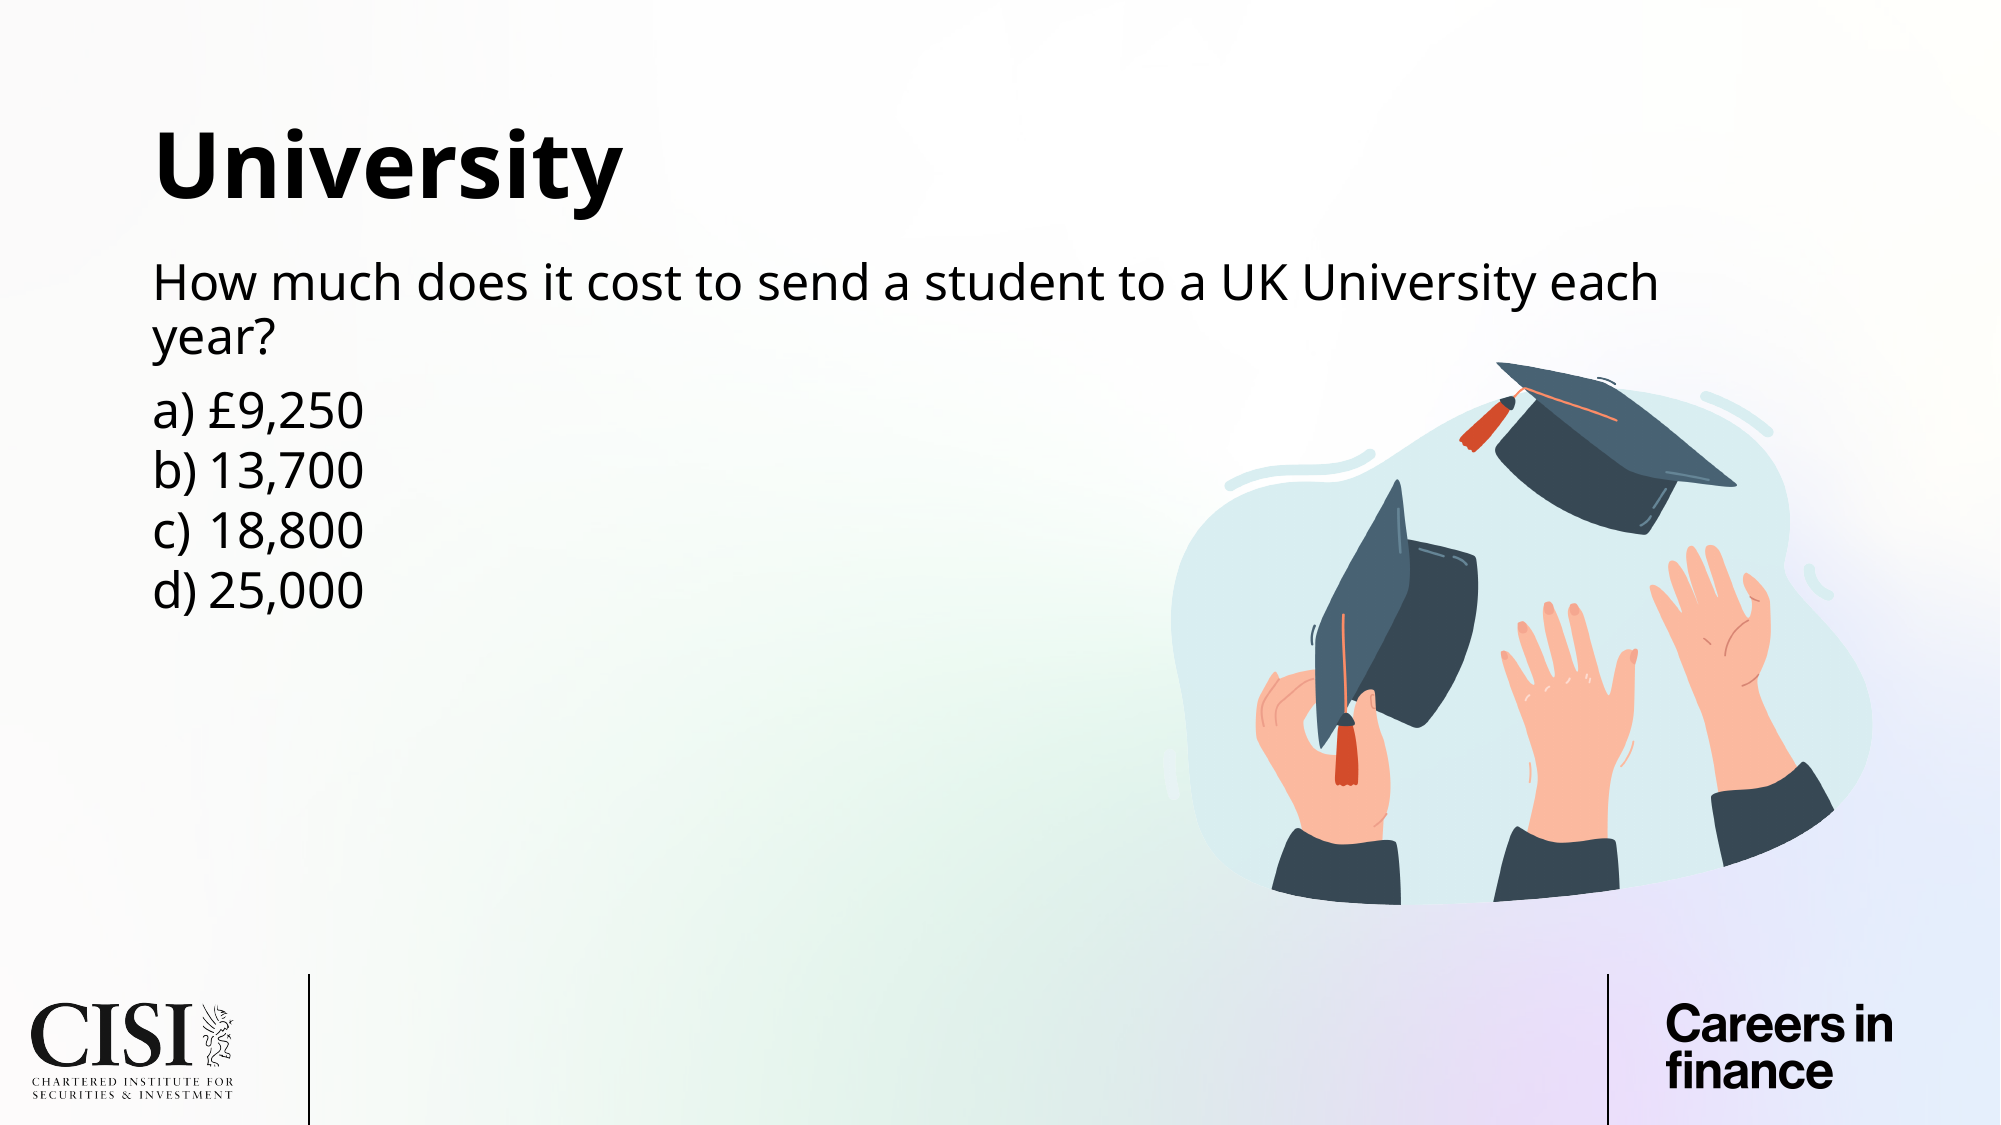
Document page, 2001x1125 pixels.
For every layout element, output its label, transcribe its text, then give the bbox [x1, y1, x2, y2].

text_box How much does it cost to send a student to a UK University each year? [137, 214, 1733, 370]
title University [137, 59, 1863, 278]
picture [31, 998, 239, 1099]
picture [1036, 337, 2000, 941]
picture [1666, 1003, 1892, 1089]
text_box £9,250 13,700 18,800 25,000 [137, 370, 1036, 806]
